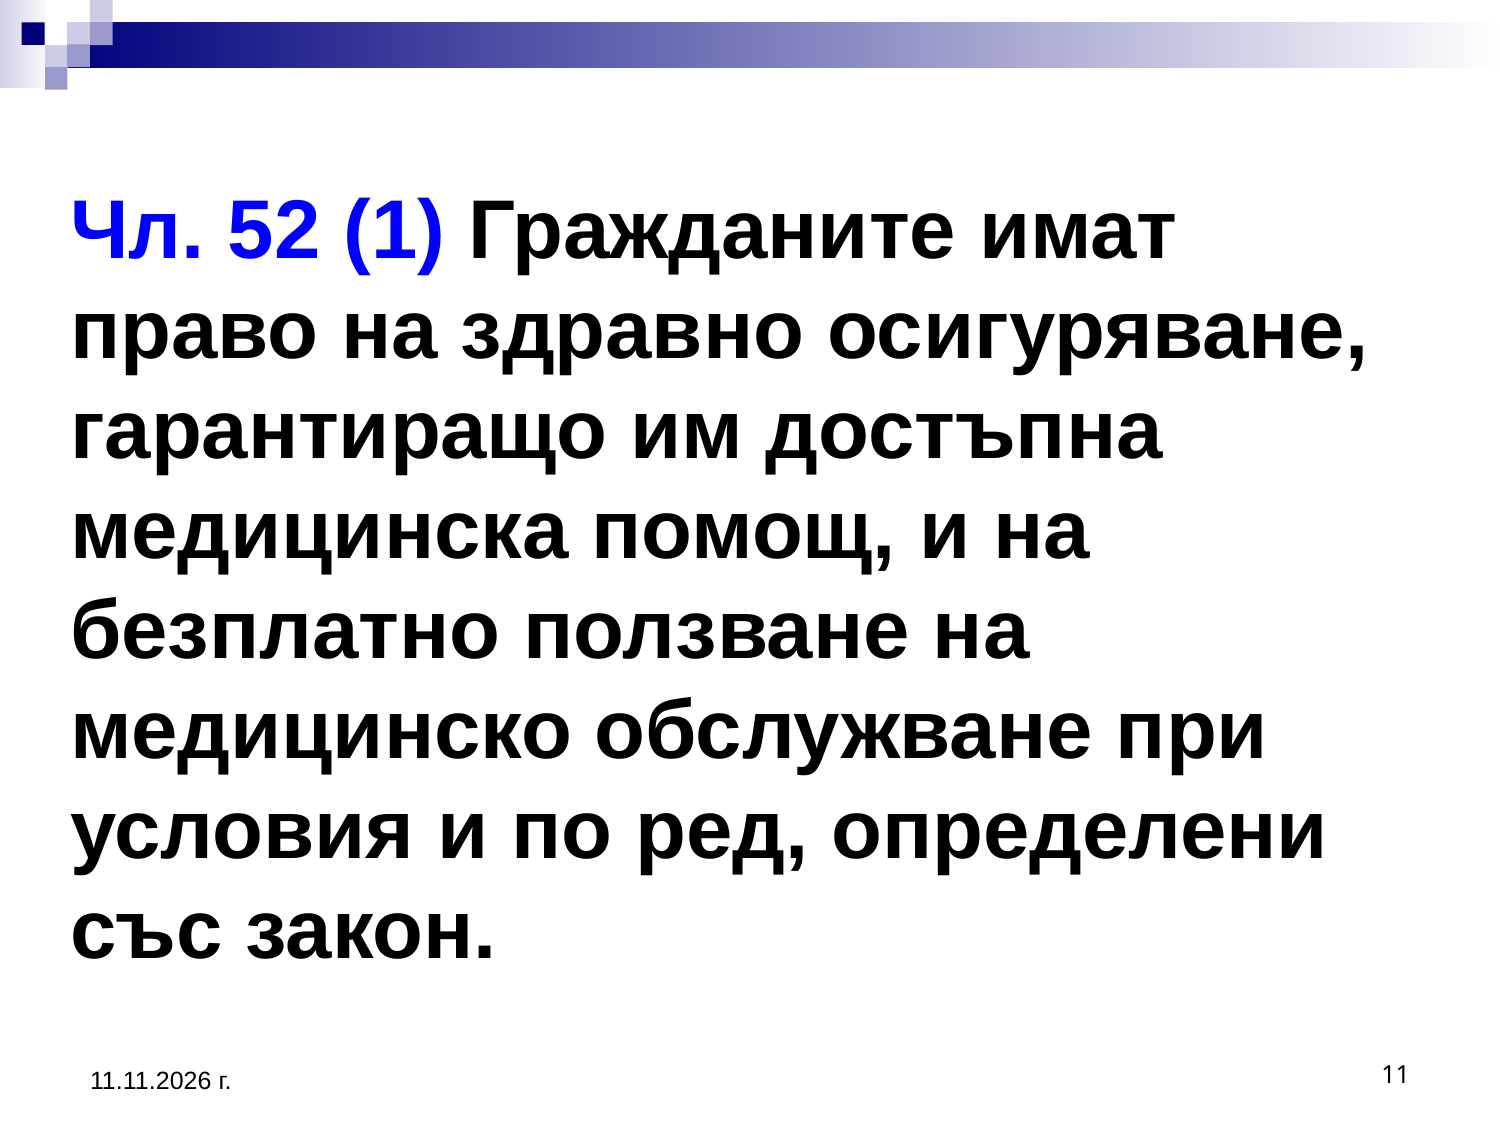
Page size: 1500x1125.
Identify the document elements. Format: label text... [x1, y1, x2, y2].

title Чл. 52 (1) Гражданите имат право на здравно осигуряване, гарантиращо им достъпна медицинска помощ, и на безплатно ползване на медицинско обслужване при условия и по ред, определени със закон. [37, 128, 1450, 1023]
slide_number 11 [1074, 1025, 1425, 1100]
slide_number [75, 1024, 425, 1103]
